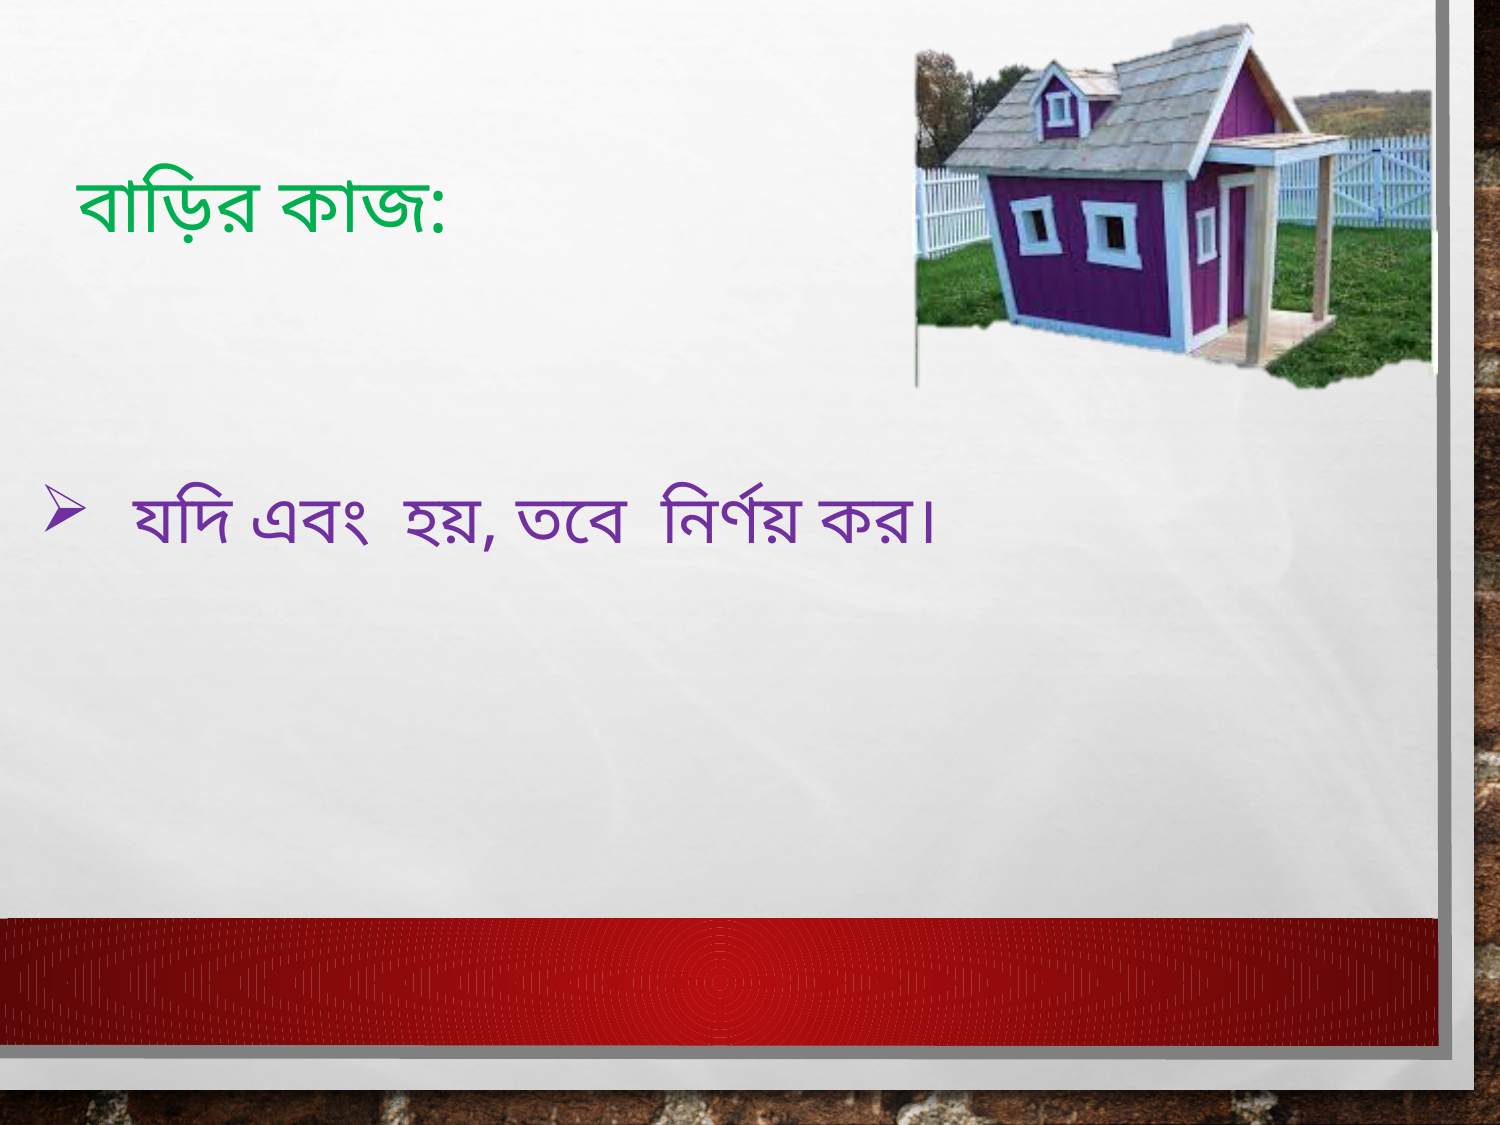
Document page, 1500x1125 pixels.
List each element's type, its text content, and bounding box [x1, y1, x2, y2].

text_box বাড়ির কাজ: [62, 149, 475, 255]
picture [0, 0, 1500, 1125]
picture [912, 0, 1438, 400]
